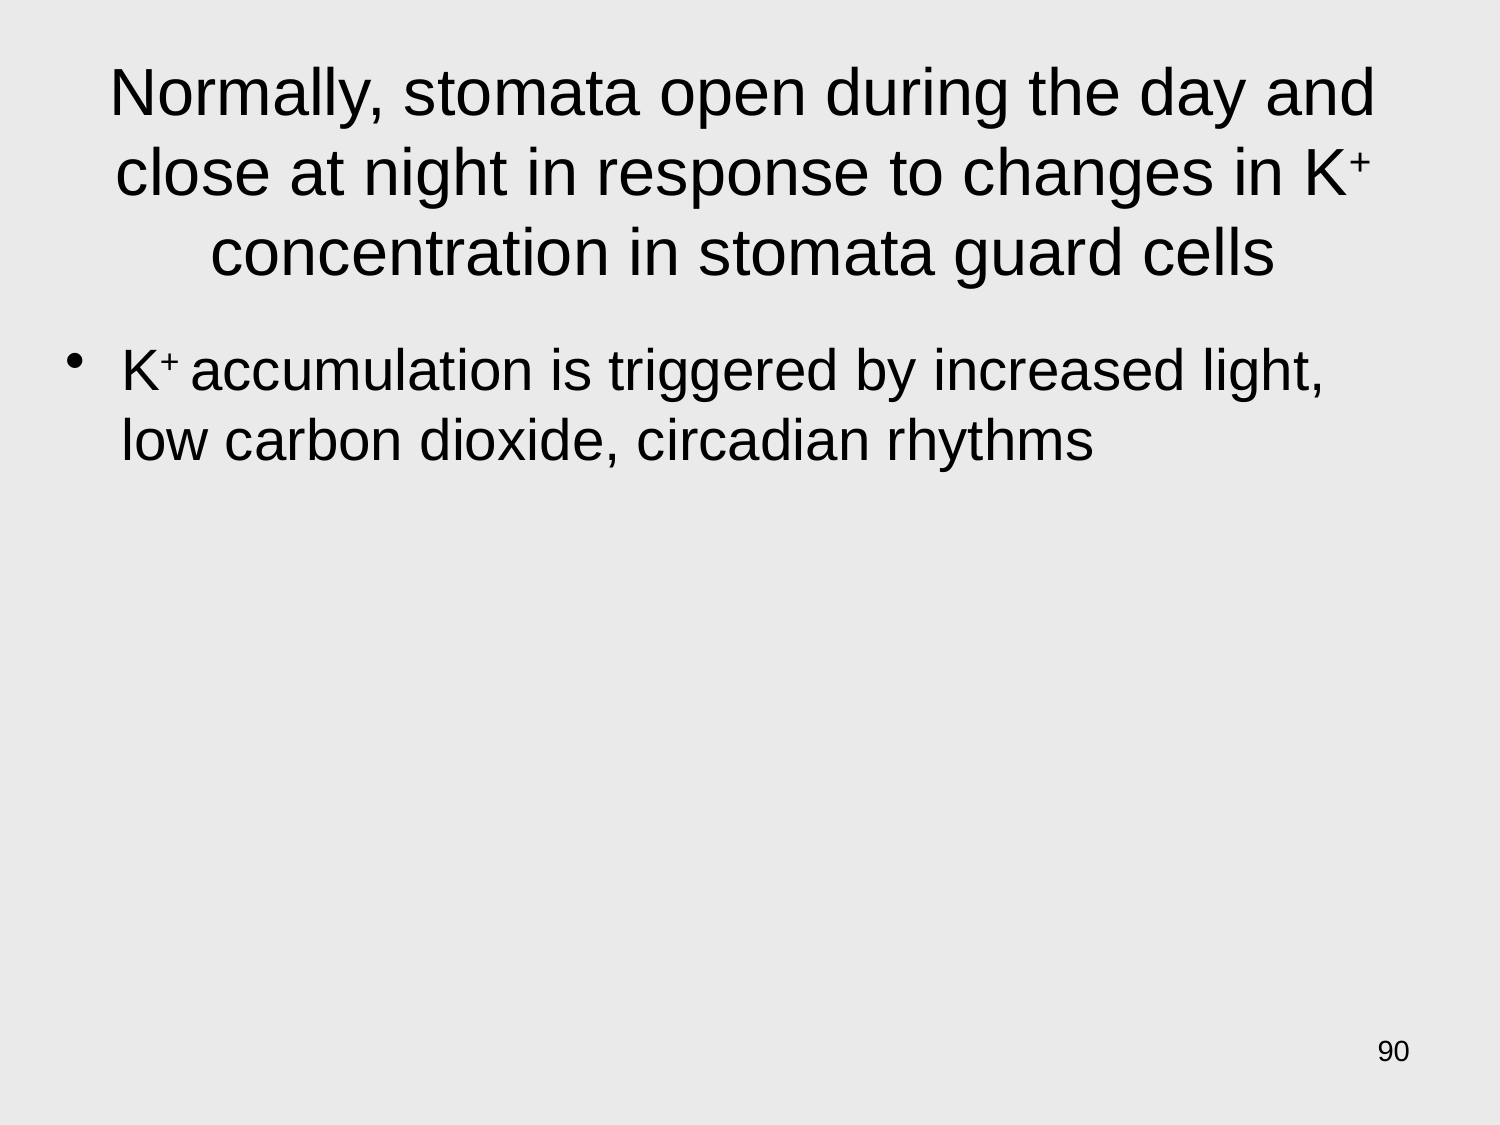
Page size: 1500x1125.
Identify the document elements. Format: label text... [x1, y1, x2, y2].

text_box Normally, stomata open during the day and close at night in response to changes in K+ concentration in stomata guard cells [74, 37, 1413, 300]
list K+ accumulation is triggered by increased light, low carbon dioxide, circadian rhythms [50, 324, 1388, 525]
slide_number 90 [1074, 1024, 1425, 1103]
